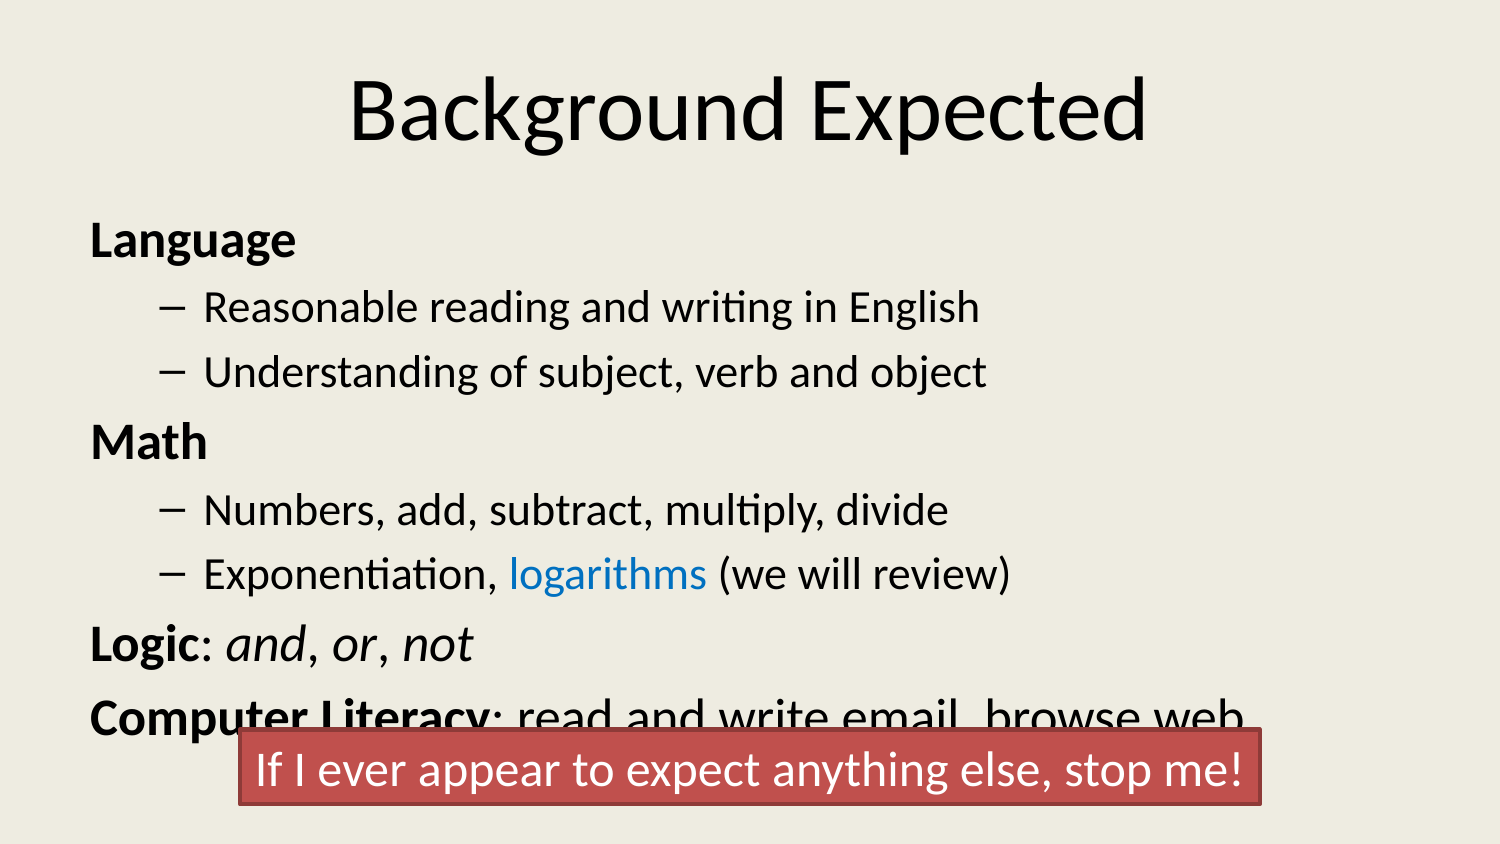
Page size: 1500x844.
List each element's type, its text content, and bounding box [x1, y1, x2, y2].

list Language Reasonable reading and writing in English Understanding of subject, verb and object Math Numbers, add, subtract, multiply, divide Exponentiation, logarithms (we will review) Logic: and, or, not Computer Literacy: read and write email, browse web [75, 196, 1425, 754]
title Background Expected [75, 33, 1425, 175]
text_box If I ever appear to expect anything else, stop me! [238, 727, 1262, 806]
